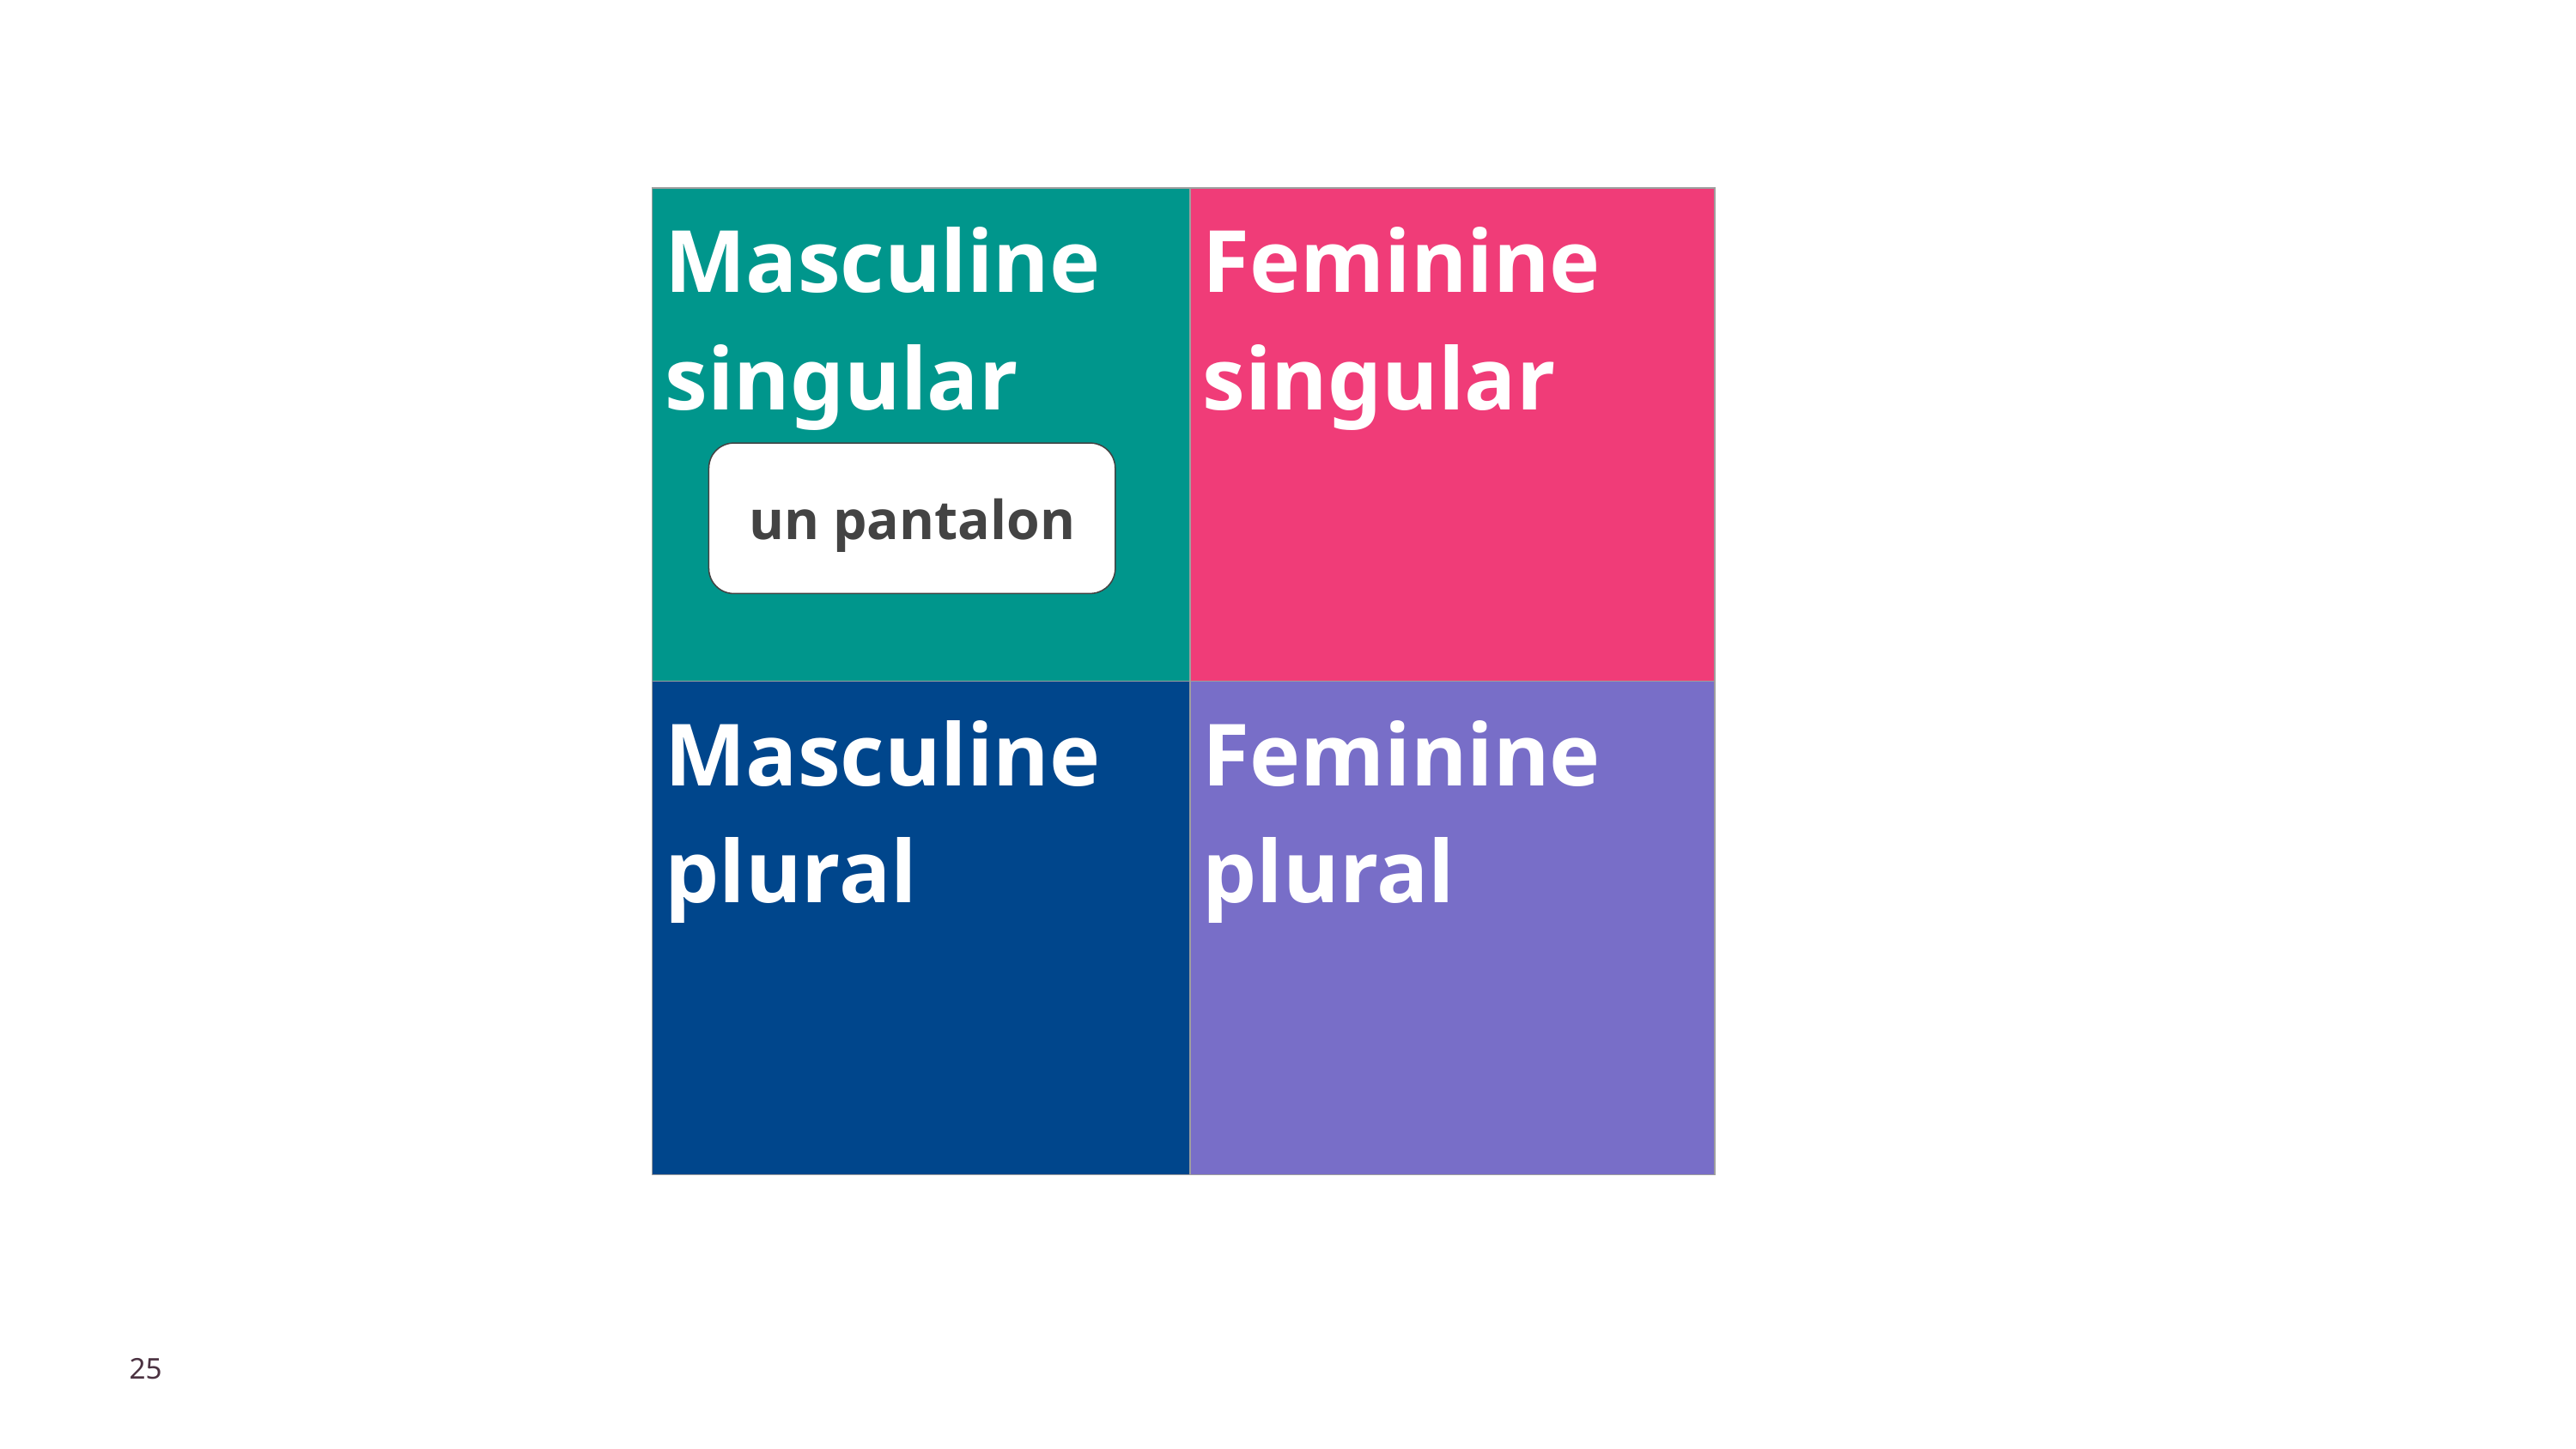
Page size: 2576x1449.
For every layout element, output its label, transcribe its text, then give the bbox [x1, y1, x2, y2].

table_header Masculine singular [653, 189, 1189, 681]
slide_number 25 [129, 1349, 332, 1401]
table_cell Masculine plural [653, 682, 1189, 1174]
text_box un pantalon [708, 443, 1115, 594]
table_header Feminine singular [1191, 189, 1714, 681]
table_cell Feminine plural [1191, 682, 1714, 1174]
